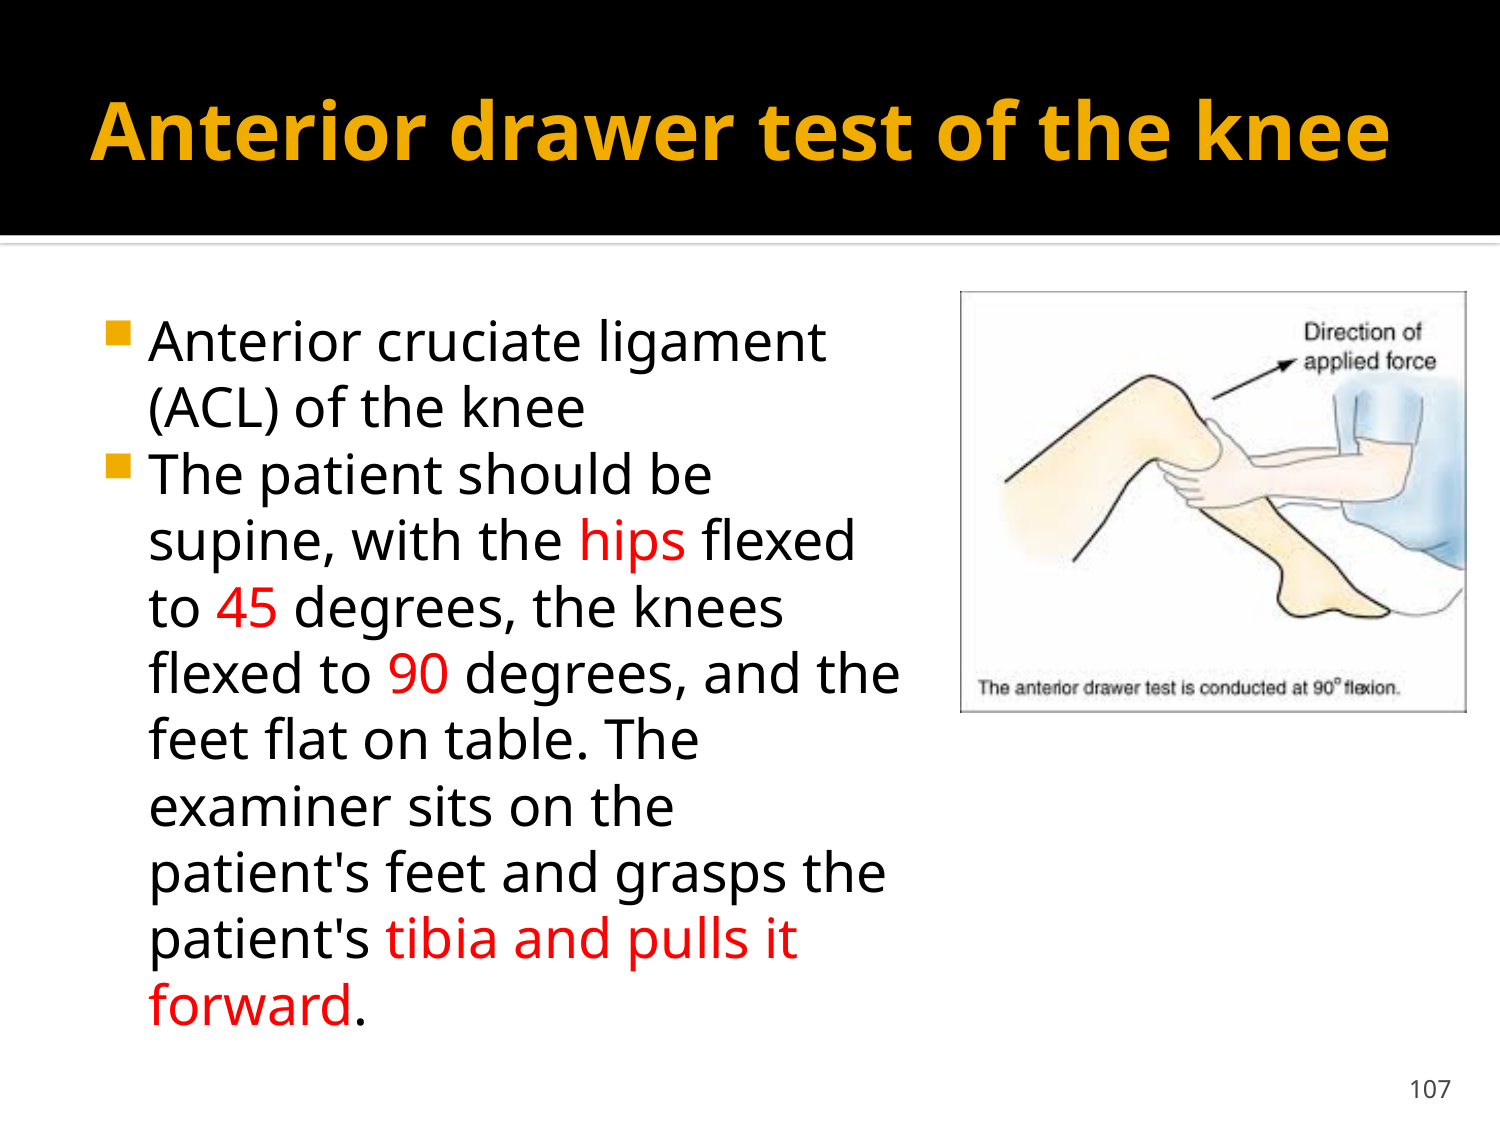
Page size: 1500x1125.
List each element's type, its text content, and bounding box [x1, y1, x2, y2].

title Anterior drawer test of the knee [75, 25, 1425, 231]
picture [960, 291, 1467, 713]
slide_number 107 [1345, 1062, 1467, 1108]
list Anterior cruciate ligament (ACL) of the knee The patient should be supine, with the hips flexed to 45 degrees, the knees flexed to 90 degrees, and the feet flat on table. The examiner sits on the patient's feet and grasps the patient's tibia and pulls it forward. [75, 291, 925, 1050]
